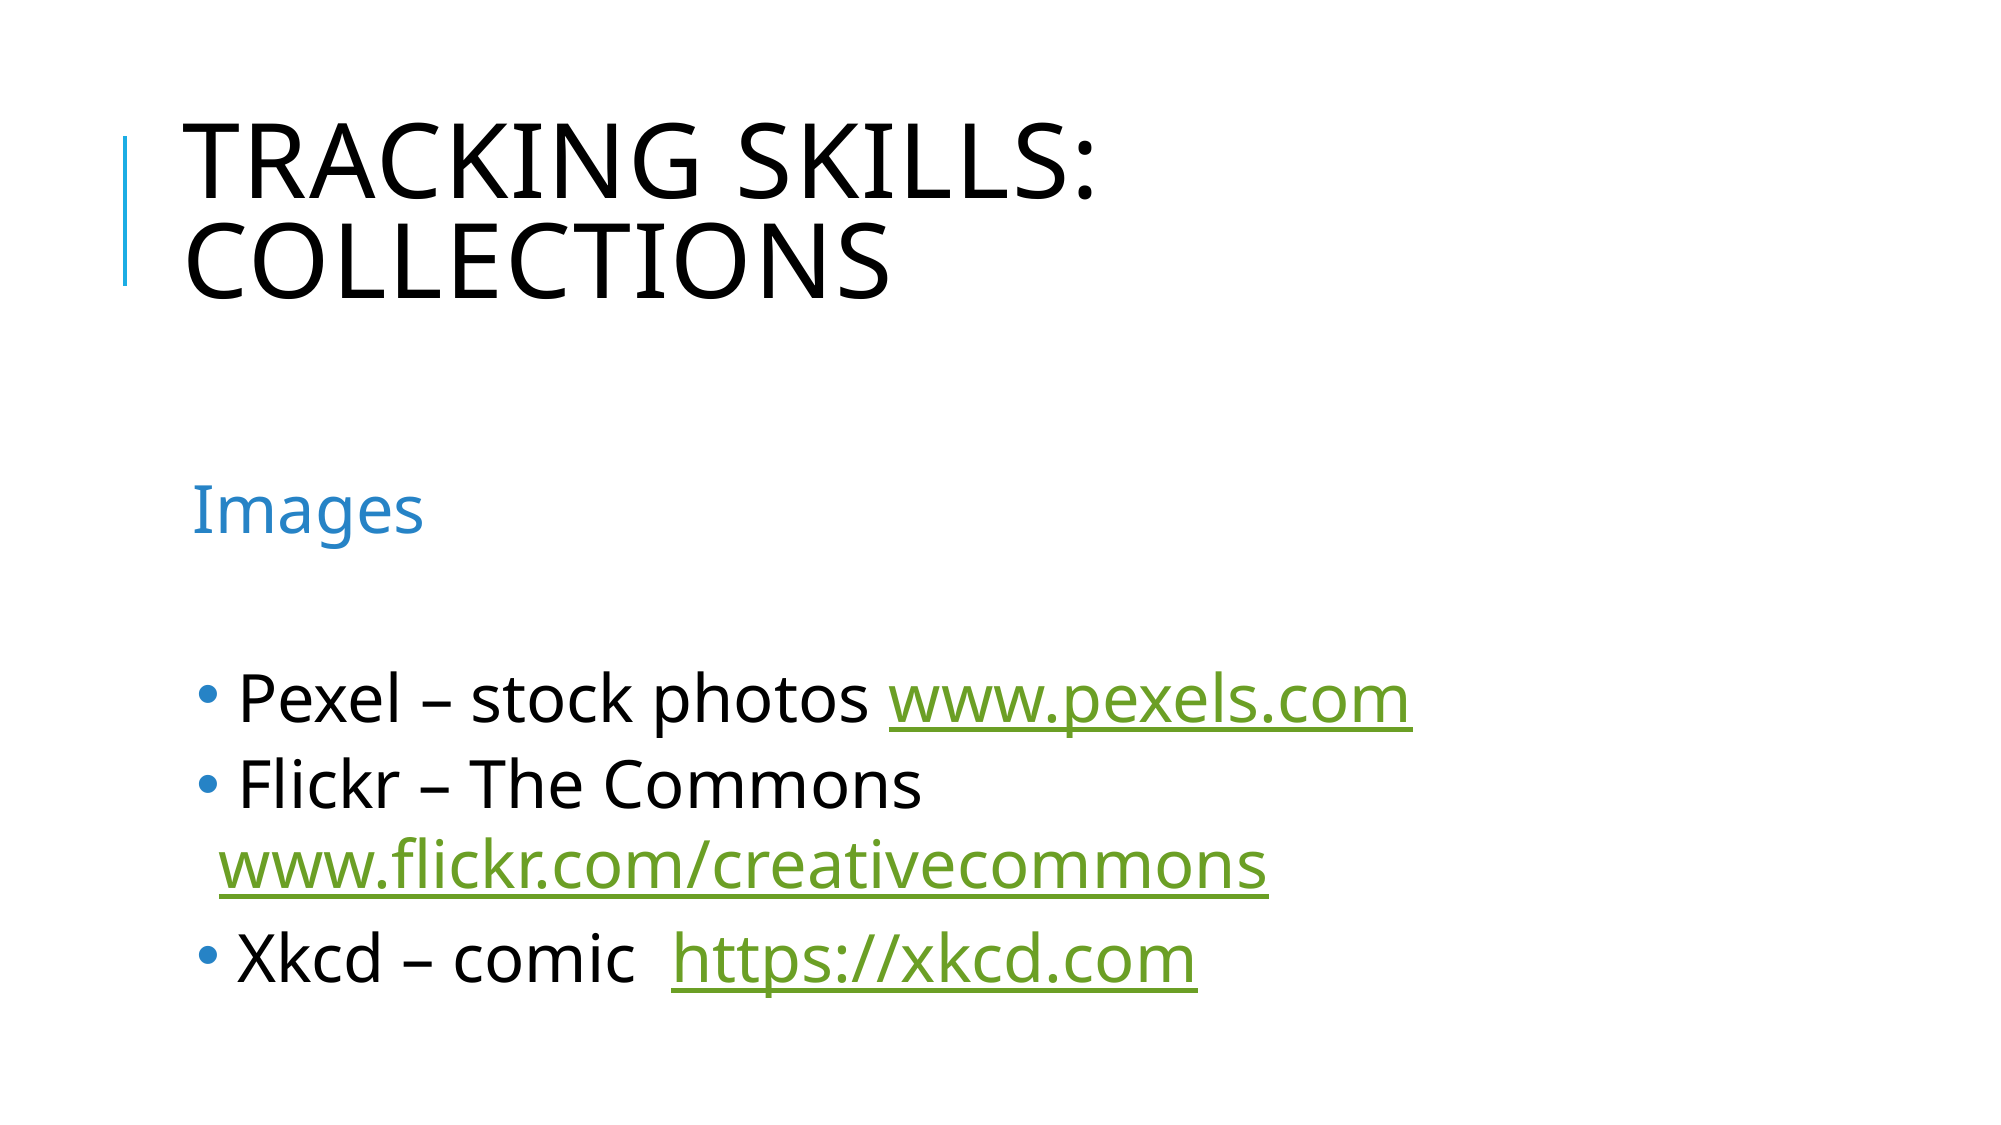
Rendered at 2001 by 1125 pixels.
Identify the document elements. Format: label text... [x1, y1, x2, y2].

title Tracking skills: Collections [168, 96, 1763, 342]
list Images Pexel – stock photos www.pexels.com Flickr – The Commons www.flickr.com/creativecommons Xkcd – comic https://xkcd.com [168, 375, 1763, 1035]
